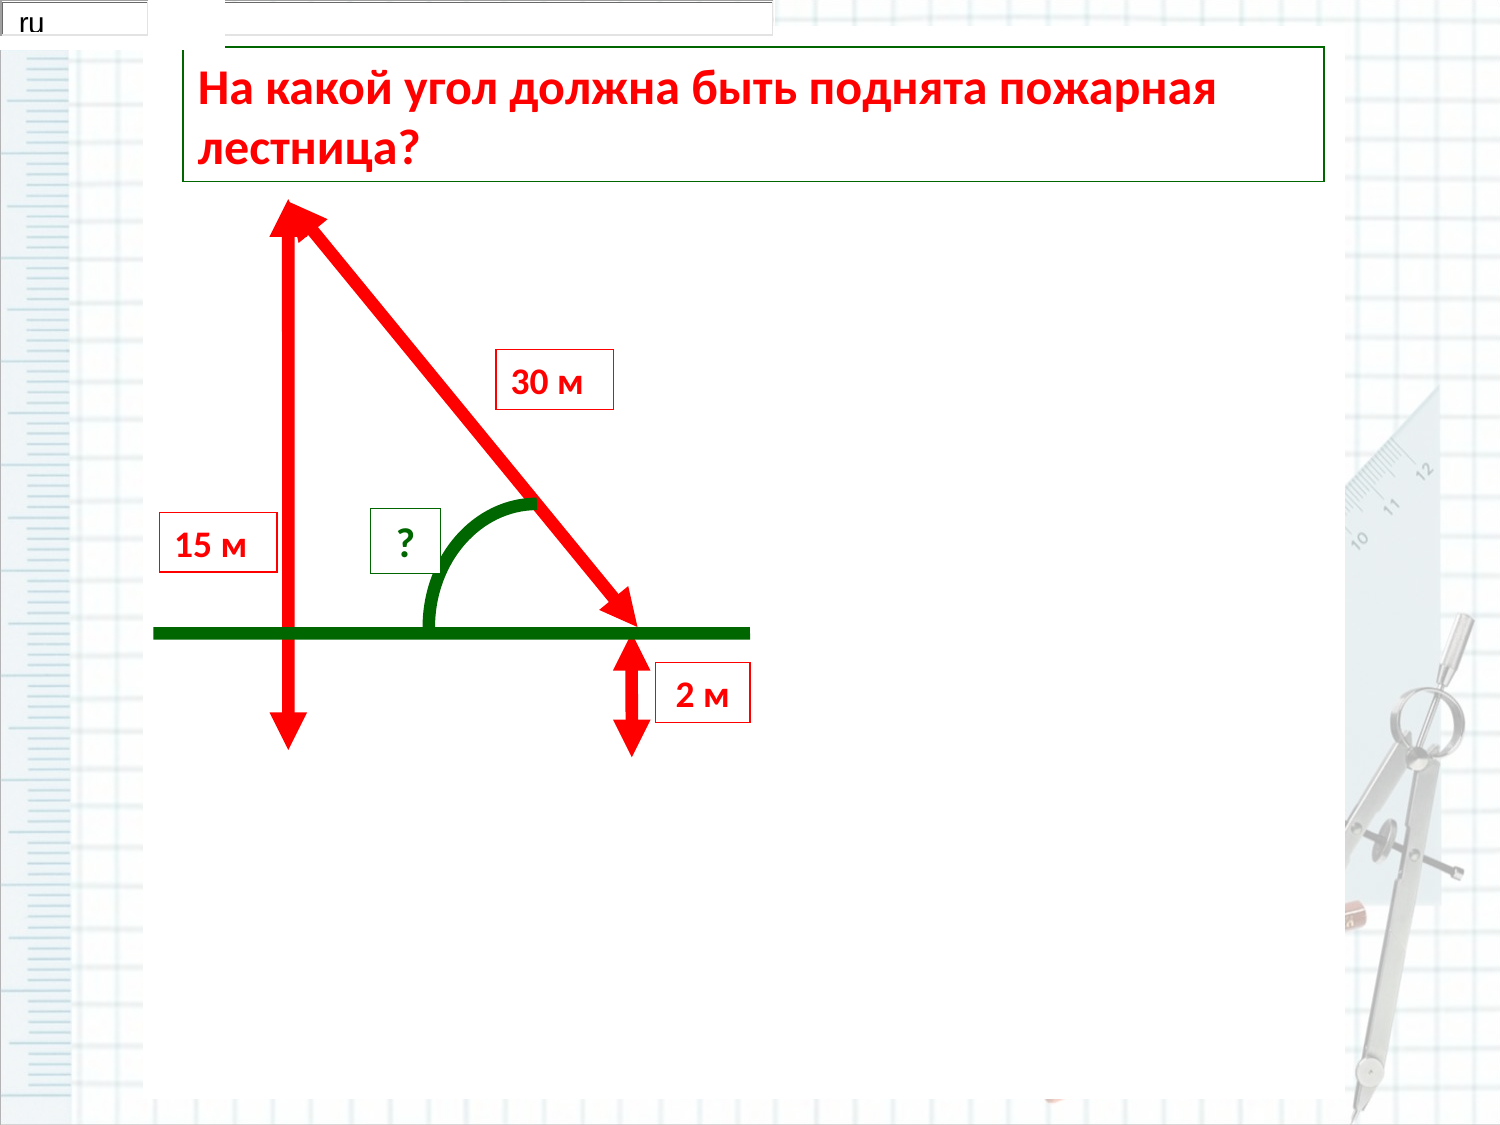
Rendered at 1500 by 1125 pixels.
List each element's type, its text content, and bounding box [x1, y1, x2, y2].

text_box [282, 642, 295, 751]
text_box [147, 30, 1341, 1094]
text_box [288, 201, 638, 502]
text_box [153, 503, 751, 634]
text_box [631, 640, 751, 758]
text_box На какой угол должна быть поднята пожарная лестница? [183, 46, 1325, 182]
